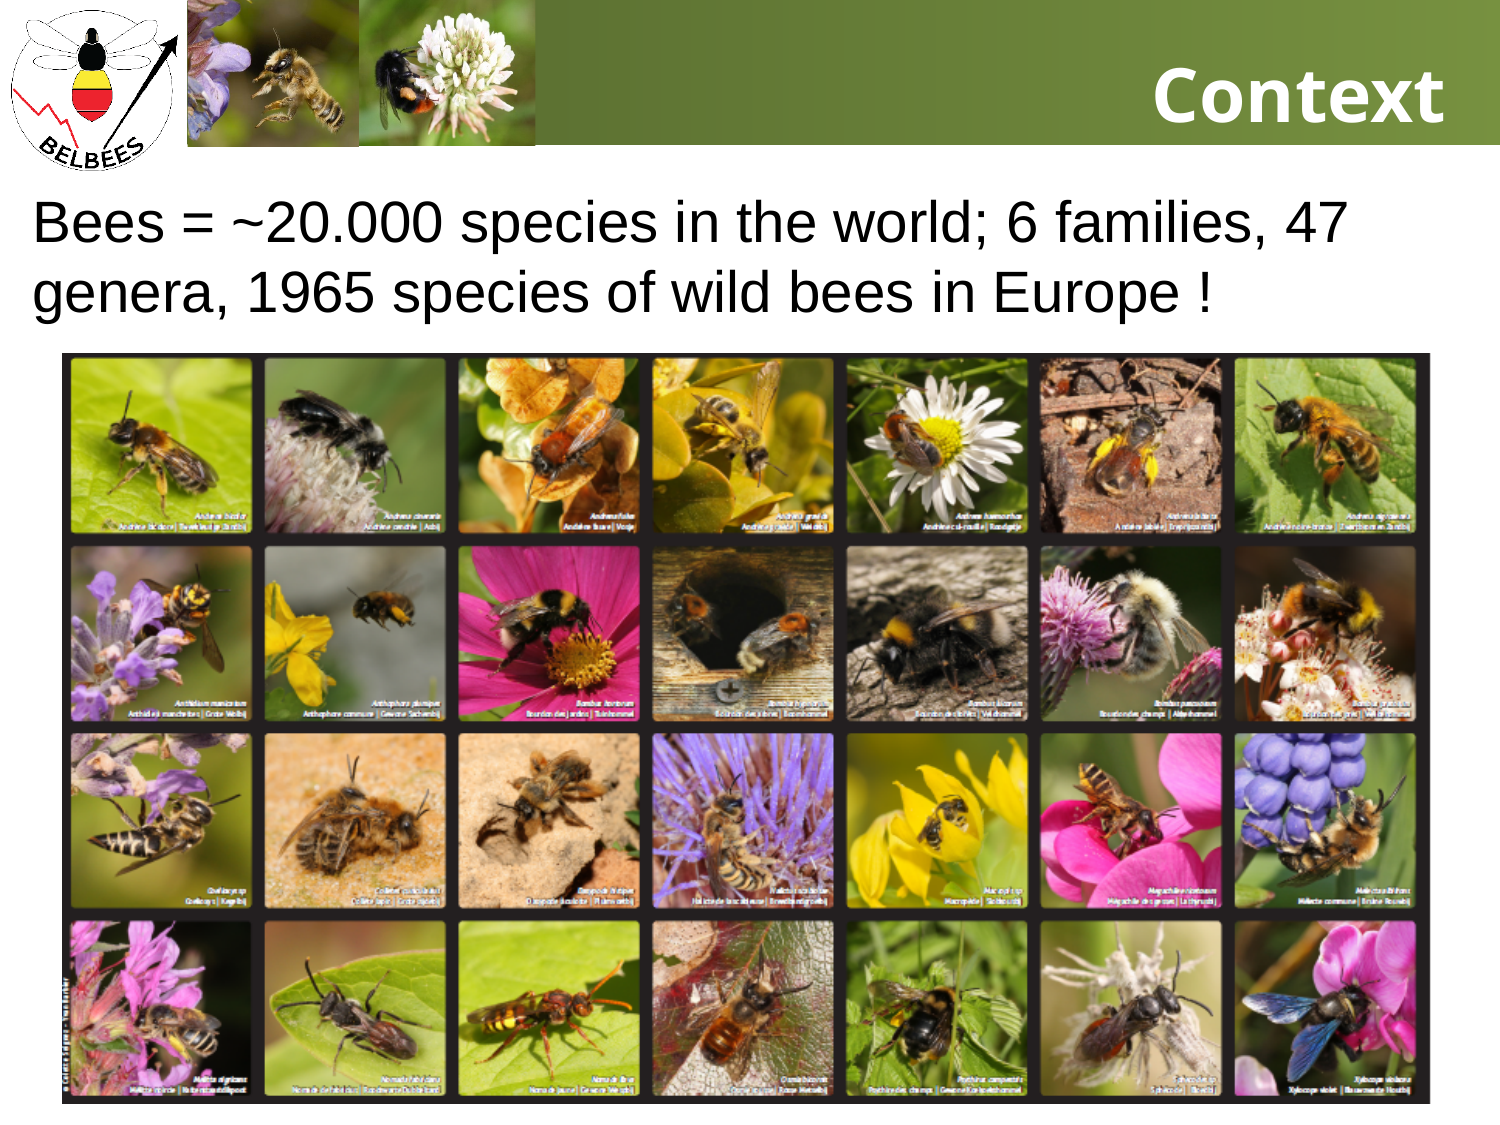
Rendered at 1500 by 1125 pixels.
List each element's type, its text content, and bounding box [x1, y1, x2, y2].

picture [187, 0, 536, 147]
text_box Bees = ~20.000 species in the world; 6 families, 47 genera, 1965 species of wild bees in Europe ! [17, 177, 1500, 295]
picture [11, 10, 178, 172]
picture [61, 353, 1434, 1104]
text_box Context [538, 0, 1500, 145]
